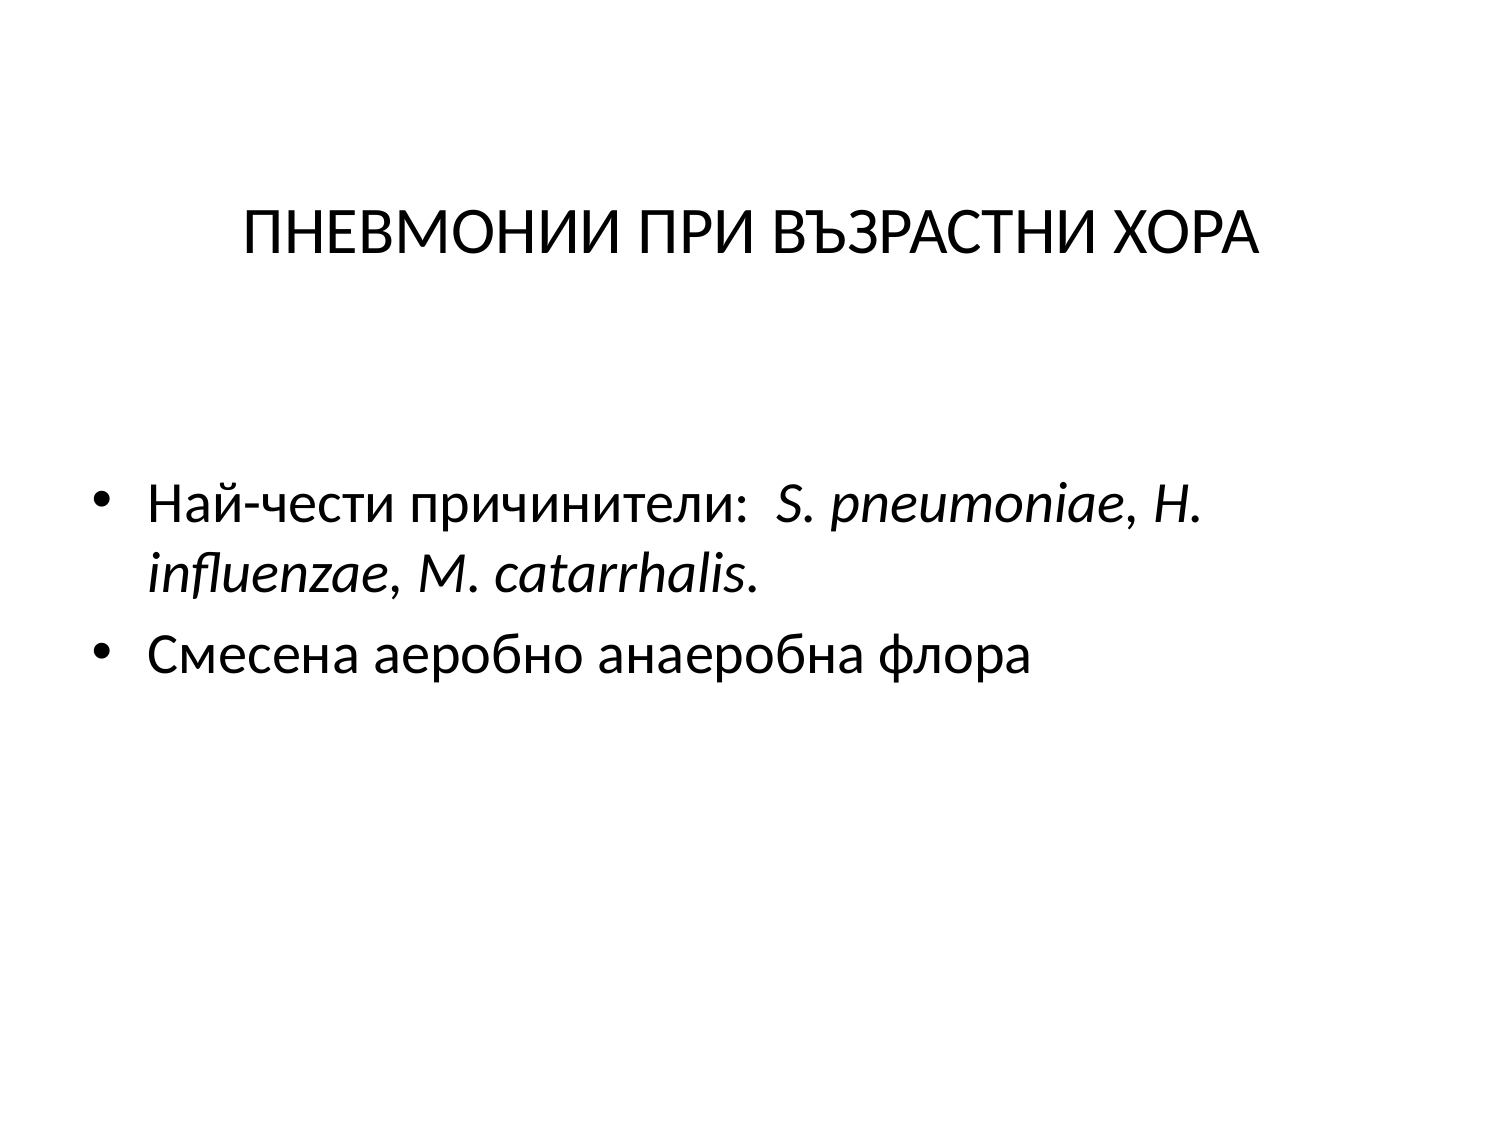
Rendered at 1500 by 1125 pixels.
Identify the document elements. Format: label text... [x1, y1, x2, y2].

list Най-чести причинители: S. pneumoniae, H. influenzae, M. catarrhalis. Смесена аеробно анаеробна флора [76, 455, 1427, 752]
title ПНЕВМОНИИ ПРИ ВЪЗРАСТНИ ХОРА [76, 172, 1427, 361]
